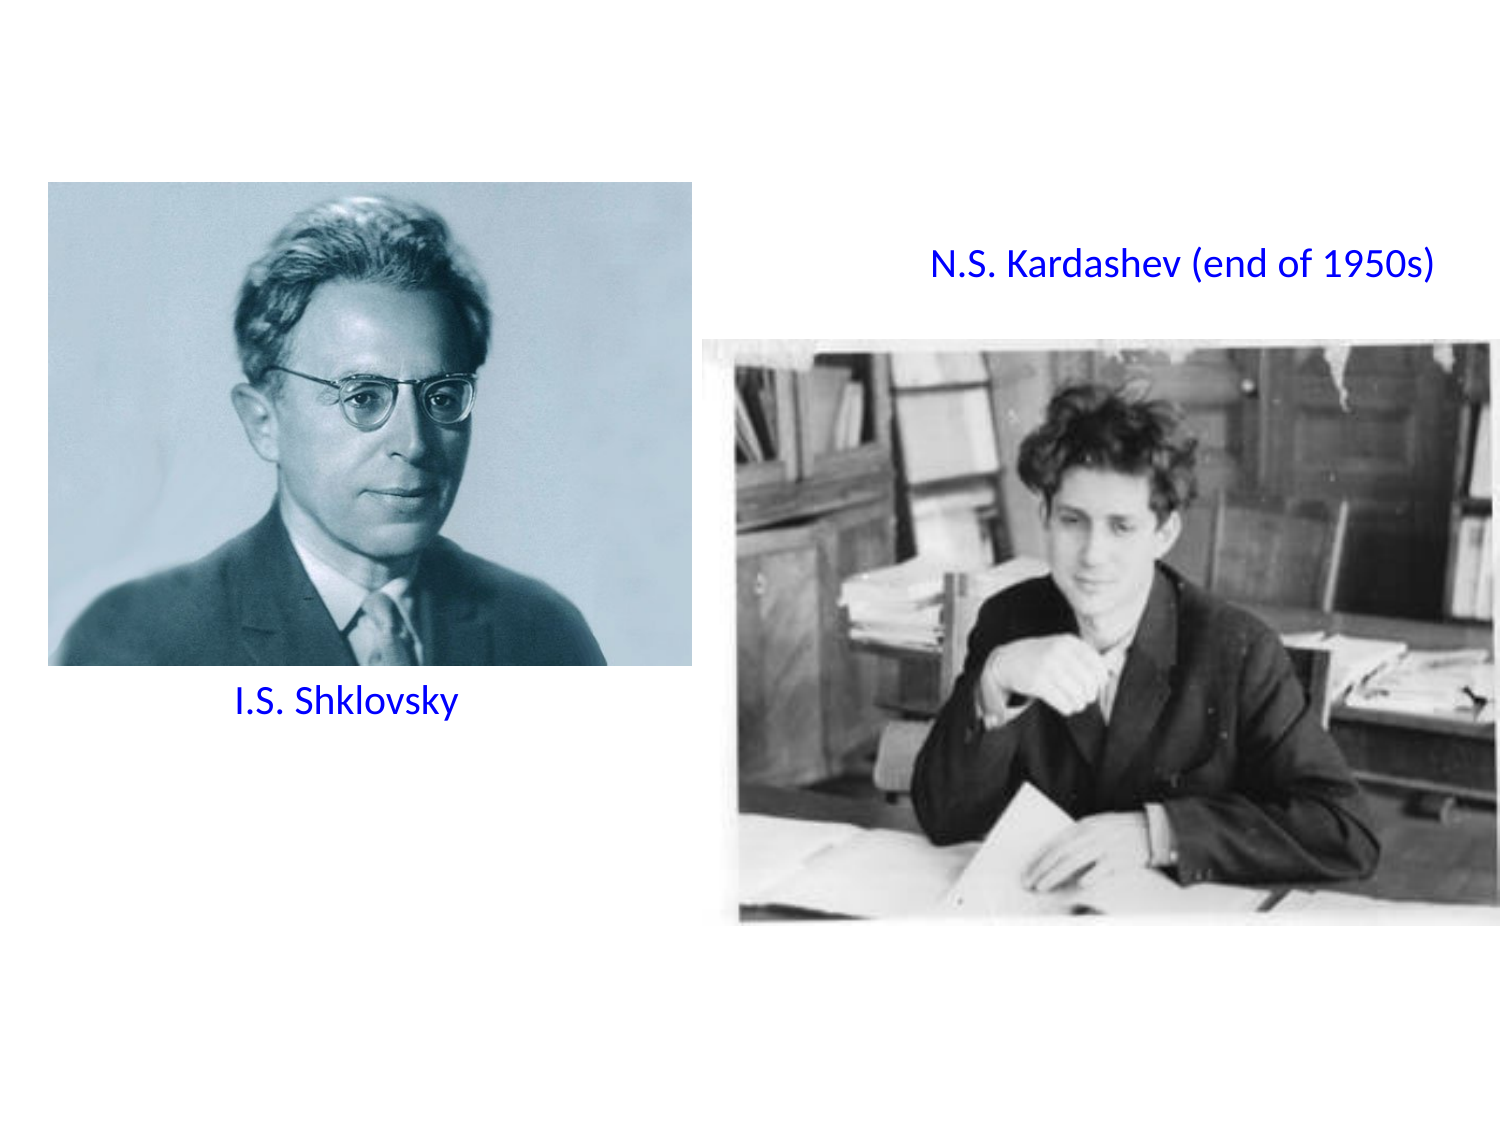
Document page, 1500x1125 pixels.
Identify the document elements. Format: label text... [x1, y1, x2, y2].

picture [702, 338, 1500, 926]
text_box I.S. Shklovsky [219, 673, 475, 730]
text_box N.S. Kardashev (end of 1950s) [915, 228, 1451, 293]
picture [48, 182, 693, 666]
